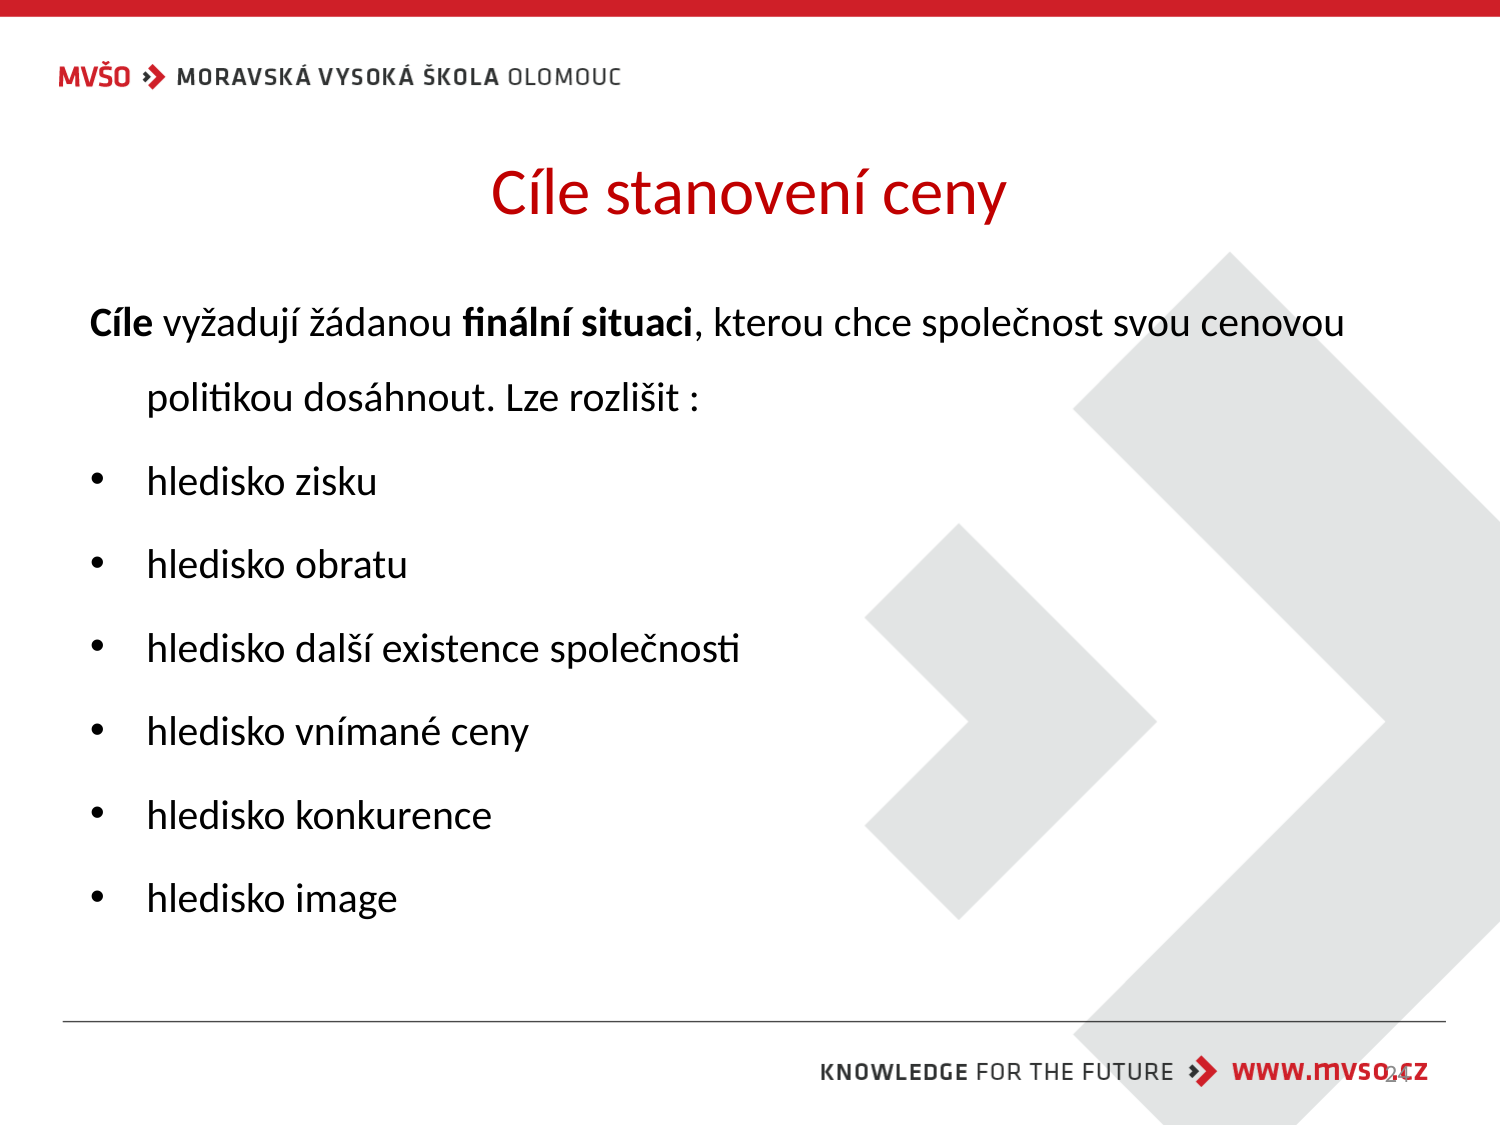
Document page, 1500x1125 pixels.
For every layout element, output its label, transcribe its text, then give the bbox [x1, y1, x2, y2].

picture [0, 0, 1500, 1125]
slide_number 24 [1074, 1042, 1425, 1103]
list Cíle vyžadují žádanou finální situaci, kterou chce společnost svou cenovou politikou dosáhnout. Lze rozlišit : hledisko zisku hledisko obratu hledisko další existence společnosti hledisko vnímané ceny hledisko konkurence hledisko image [75, 262, 1425, 1005]
title Cíle stanovení ceny [75, 132, 1425, 245]
